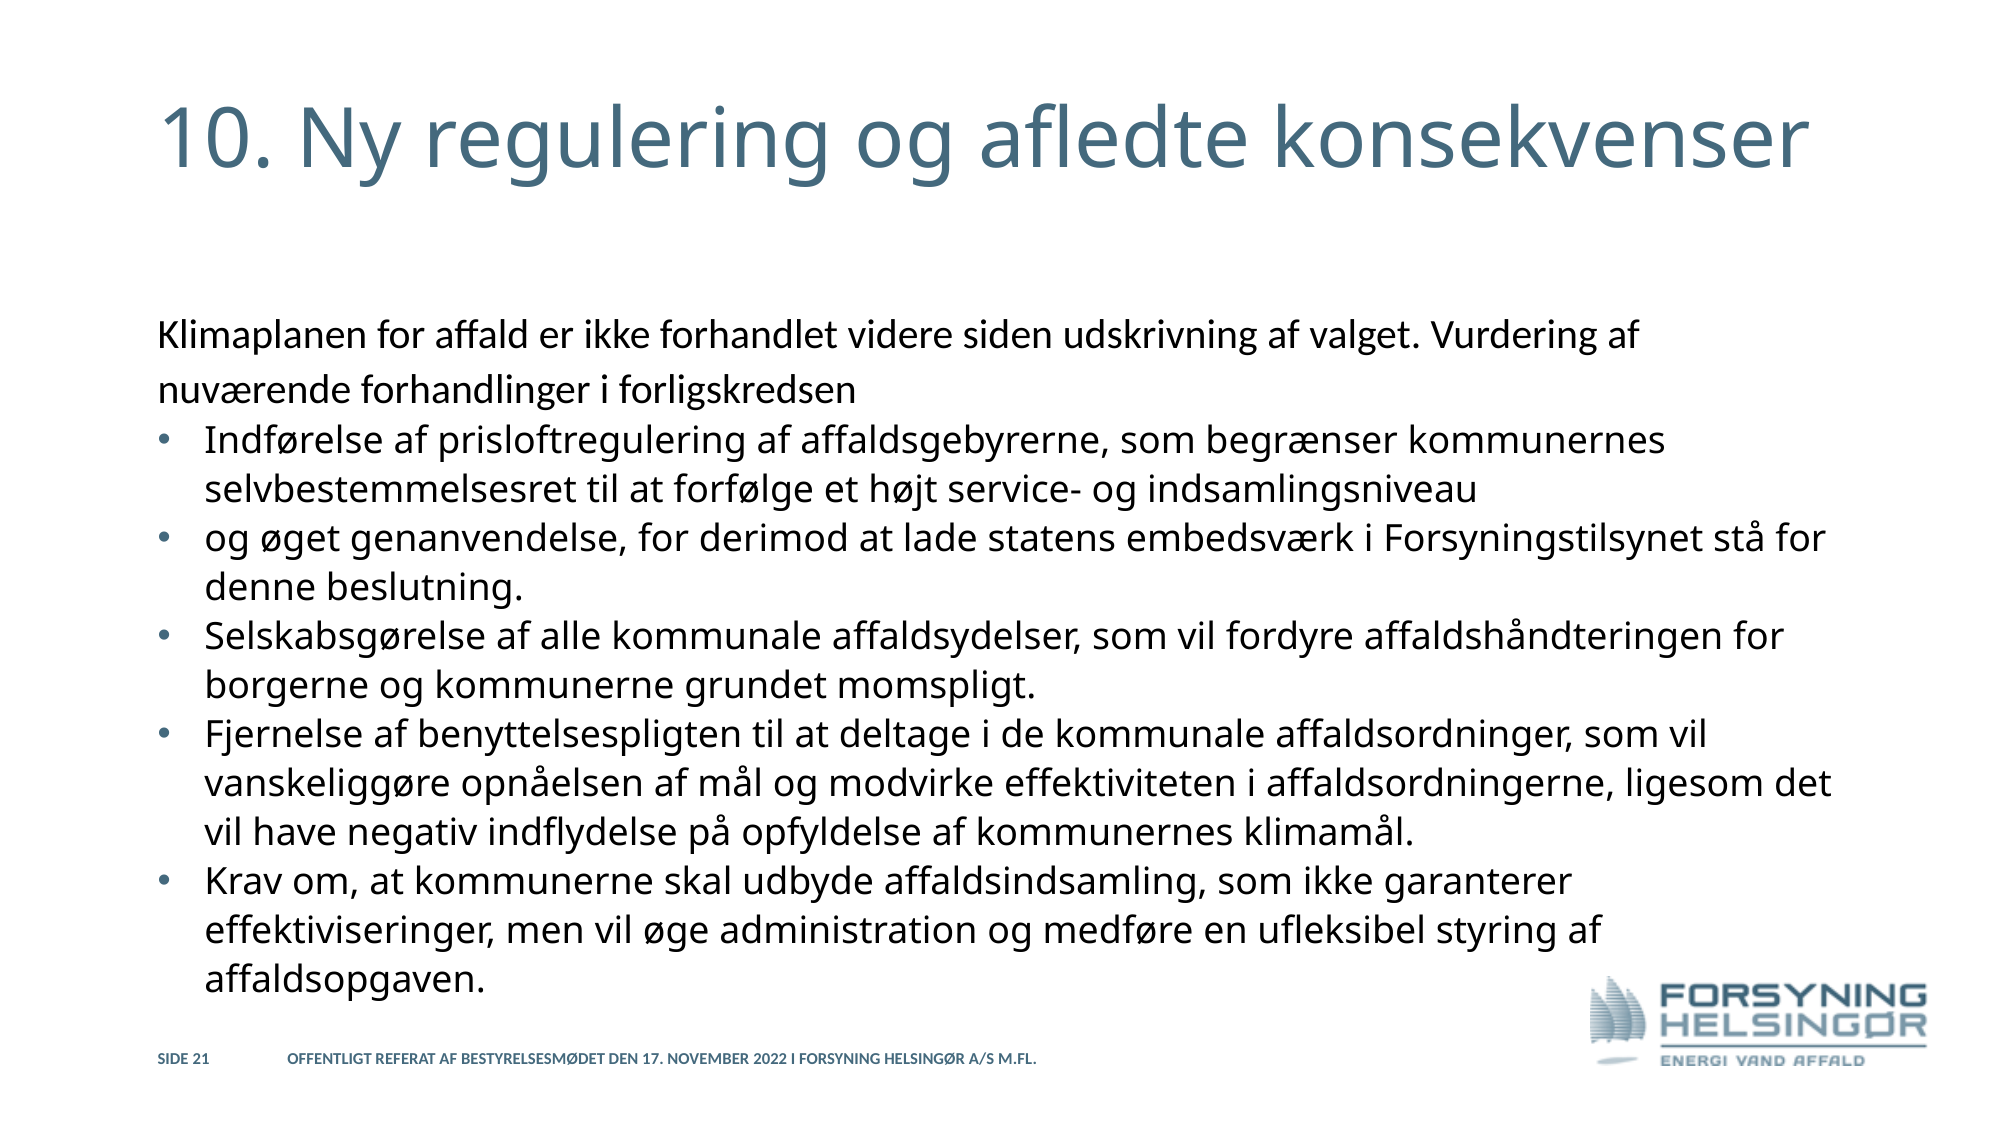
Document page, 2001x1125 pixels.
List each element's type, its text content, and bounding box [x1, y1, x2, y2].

picture [1590, 976, 1929, 1066]
list Klimaplanen for affald er ikke forhandlet videre siden udskrivning af valget. Vurdering af nuværende forhandlinger i forligskredsen Indførelse af prisloftregulering af affaldsgebyrerne, som begrænser kommunernes selvbestemmelsesret til at forfølge et højt service- og indsamlingsniveau og øget genanvendelse, for derimod at lade statens embedsværk i Forsyningstilsynet stå for denne beslutning. Selskabsgørelse af alle kommunale affaldsydelser, som vil fordyre affaldshåndteringen for borgerne og kommunerne grundet momspligt. Fjernelse af benyttelsespligten til at deltage i de kommunale affaldsordninger, som vil vanskeliggøre opnåelsen af mål og modvirke effektiviteten i affaldsordningerne, ligesom det vil have negativ indflydelse på opfyldelse af kommunernes klimamål. Krav om, at kommunerne skal udbyde affaldsindsamling, som ikke garanterer effektiviseringer, men vil øge administration og medføre en ufleksibel styring af affaldsopgaven. [157, 302, 1843, 965]
slide_number Side 21 [157, 1039, 260, 1068]
text_box 10. Ny regulering og afledte konsekvenser [157, 30, 1934, 185]
footer Offentligt referat af bestyrelsesmødet den 17. november 2022 i Forsyning Helsingør A/S m.fl. [287, 1039, 1138, 1068]
